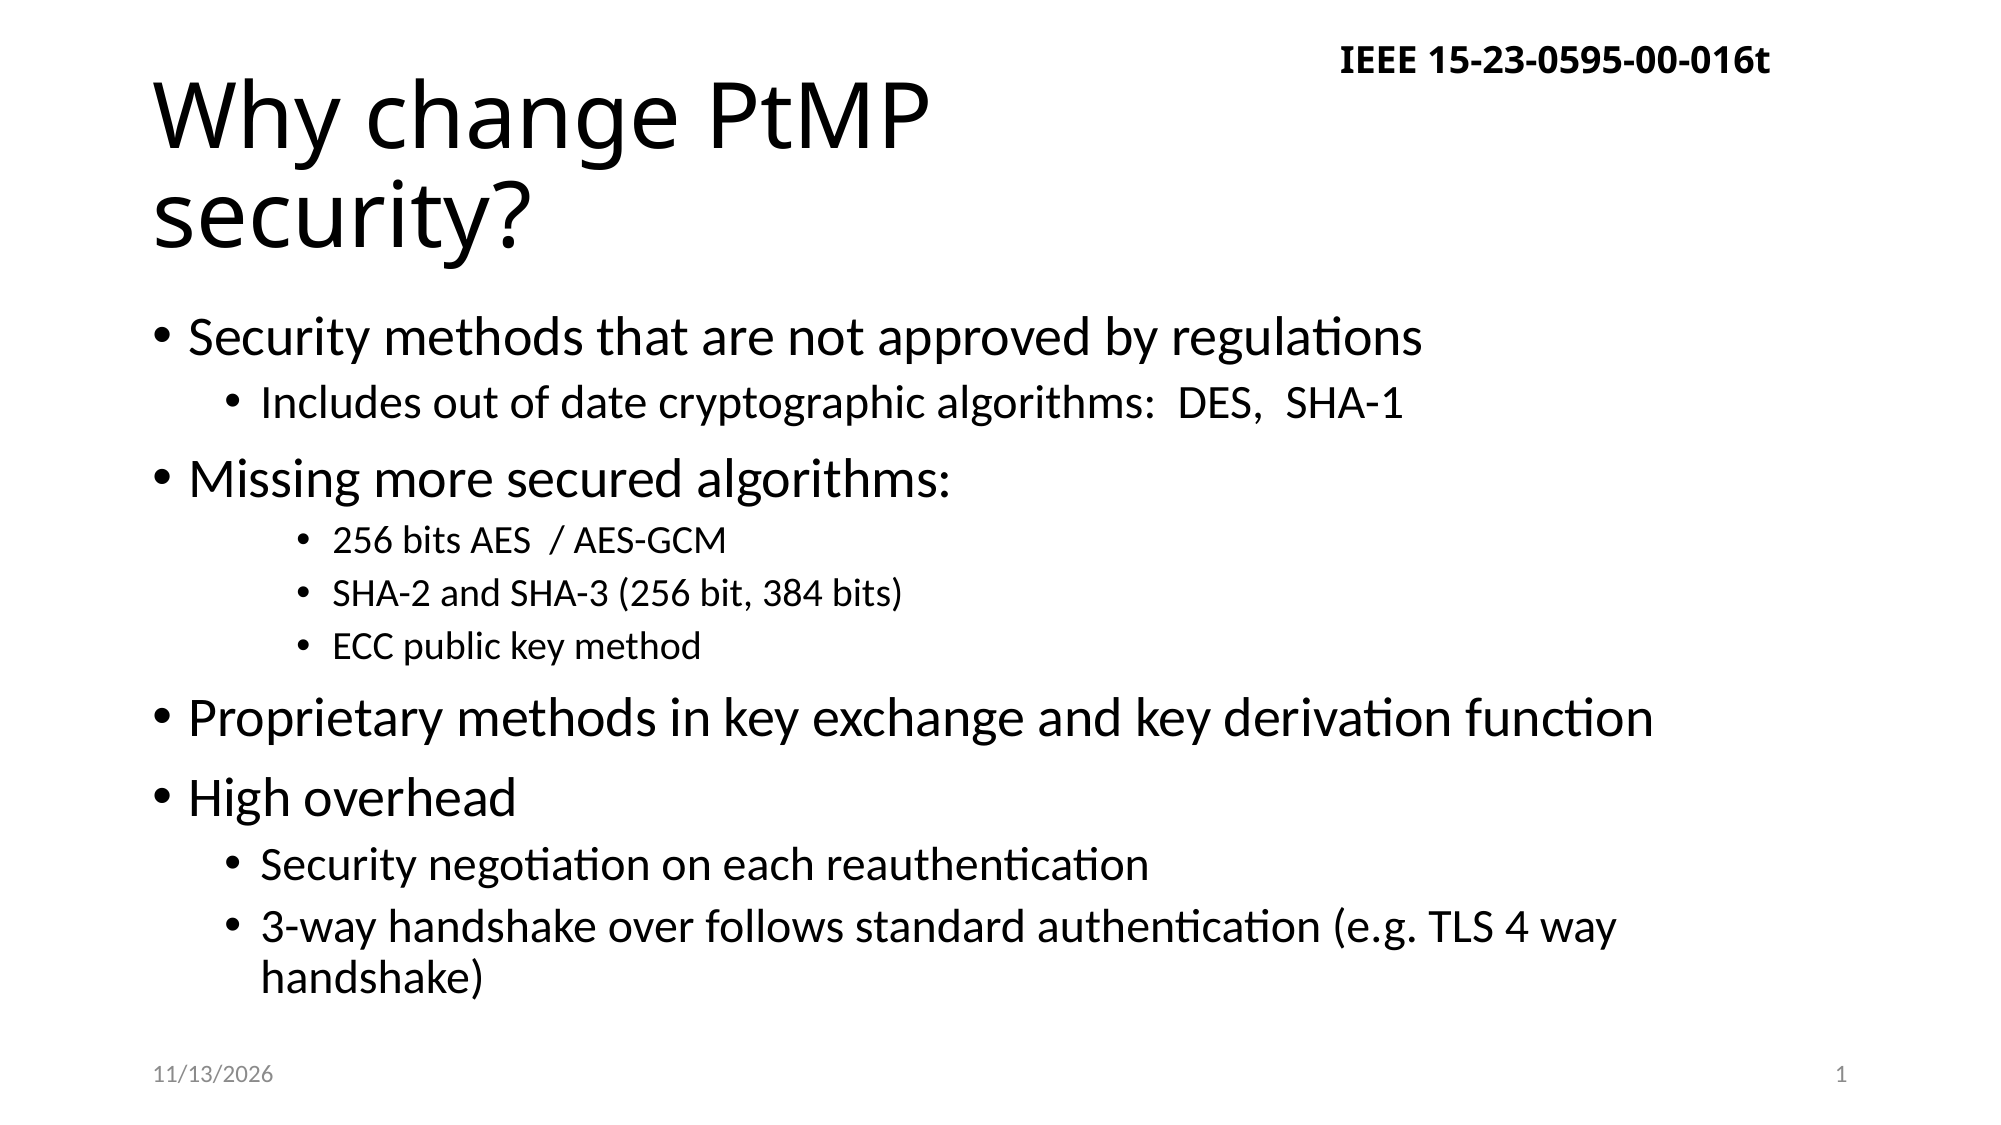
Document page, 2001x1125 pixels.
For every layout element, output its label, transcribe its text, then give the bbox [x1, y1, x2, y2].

title Why change PtMP security? [137, 59, 1237, 278]
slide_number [137, 1042, 588, 1103]
list Security methods that are not approved by regulations Includes out of date cryptographic algorithms: DES, SHA-1 Missing more secured algorithms: 256 bits AES / AES-GCM SHA-2 and SHA-3 (256 bit, 384 bits) ECC public key method Proprietary methods in key exchange and key derivation function High overhead Security negotiation on each reauthentication 3-way handshake over follows standard authentication (e.g. TLS 4 way handshake) [137, 299, 1863, 1014]
text_box IEEE 15-23-0595-00-016t [1325, 28, 1908, 89]
slide_number 1 [1412, 1042, 1863, 1103]
